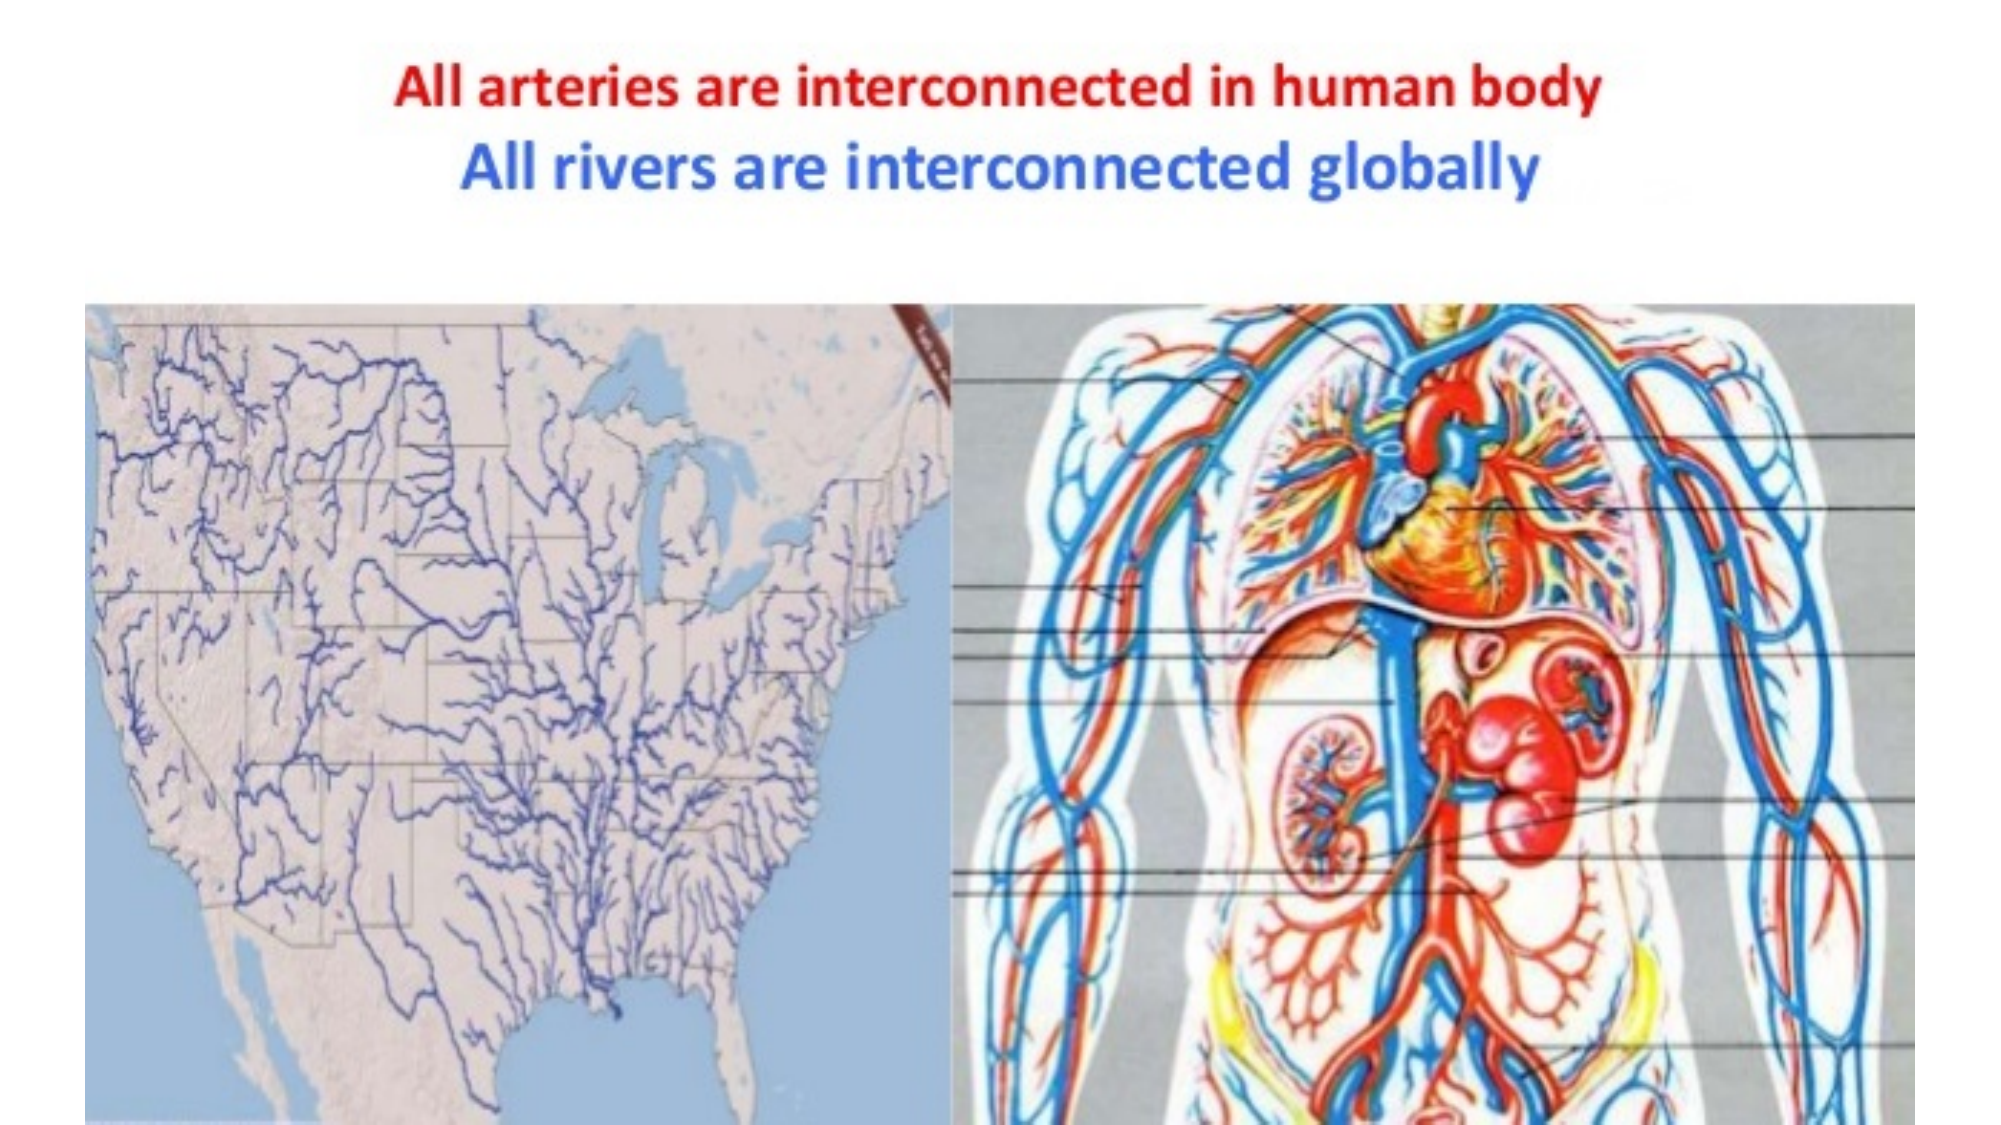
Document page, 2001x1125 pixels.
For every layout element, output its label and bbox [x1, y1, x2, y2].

list [85, 0, 1915, 1125]
